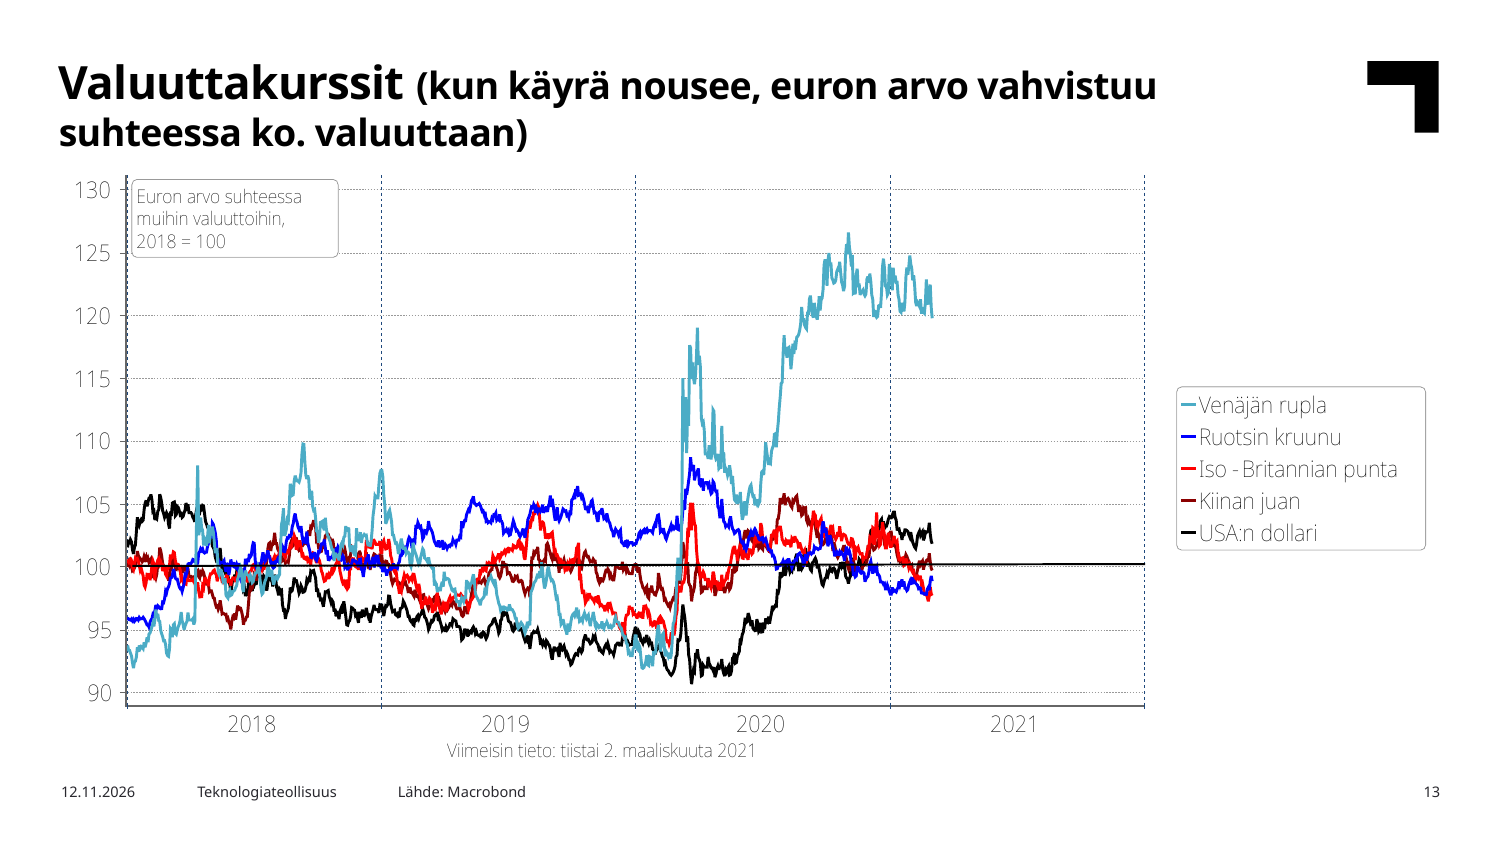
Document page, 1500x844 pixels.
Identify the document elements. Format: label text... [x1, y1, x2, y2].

list Valuuttakurssit (kun käyrä nousee, euron arvo vahvistuu suhteessa ko. valuuttaan) [41, 46, 1353, 167]
slide_number 13 [1313, 775, 1456, 803]
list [65, 166, 1435, 776]
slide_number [46, 775, 182, 803]
list Lähde: Macrobond [382, 784, 871, 803]
footer Teknologiateollisuus [182, 784, 382, 803]
